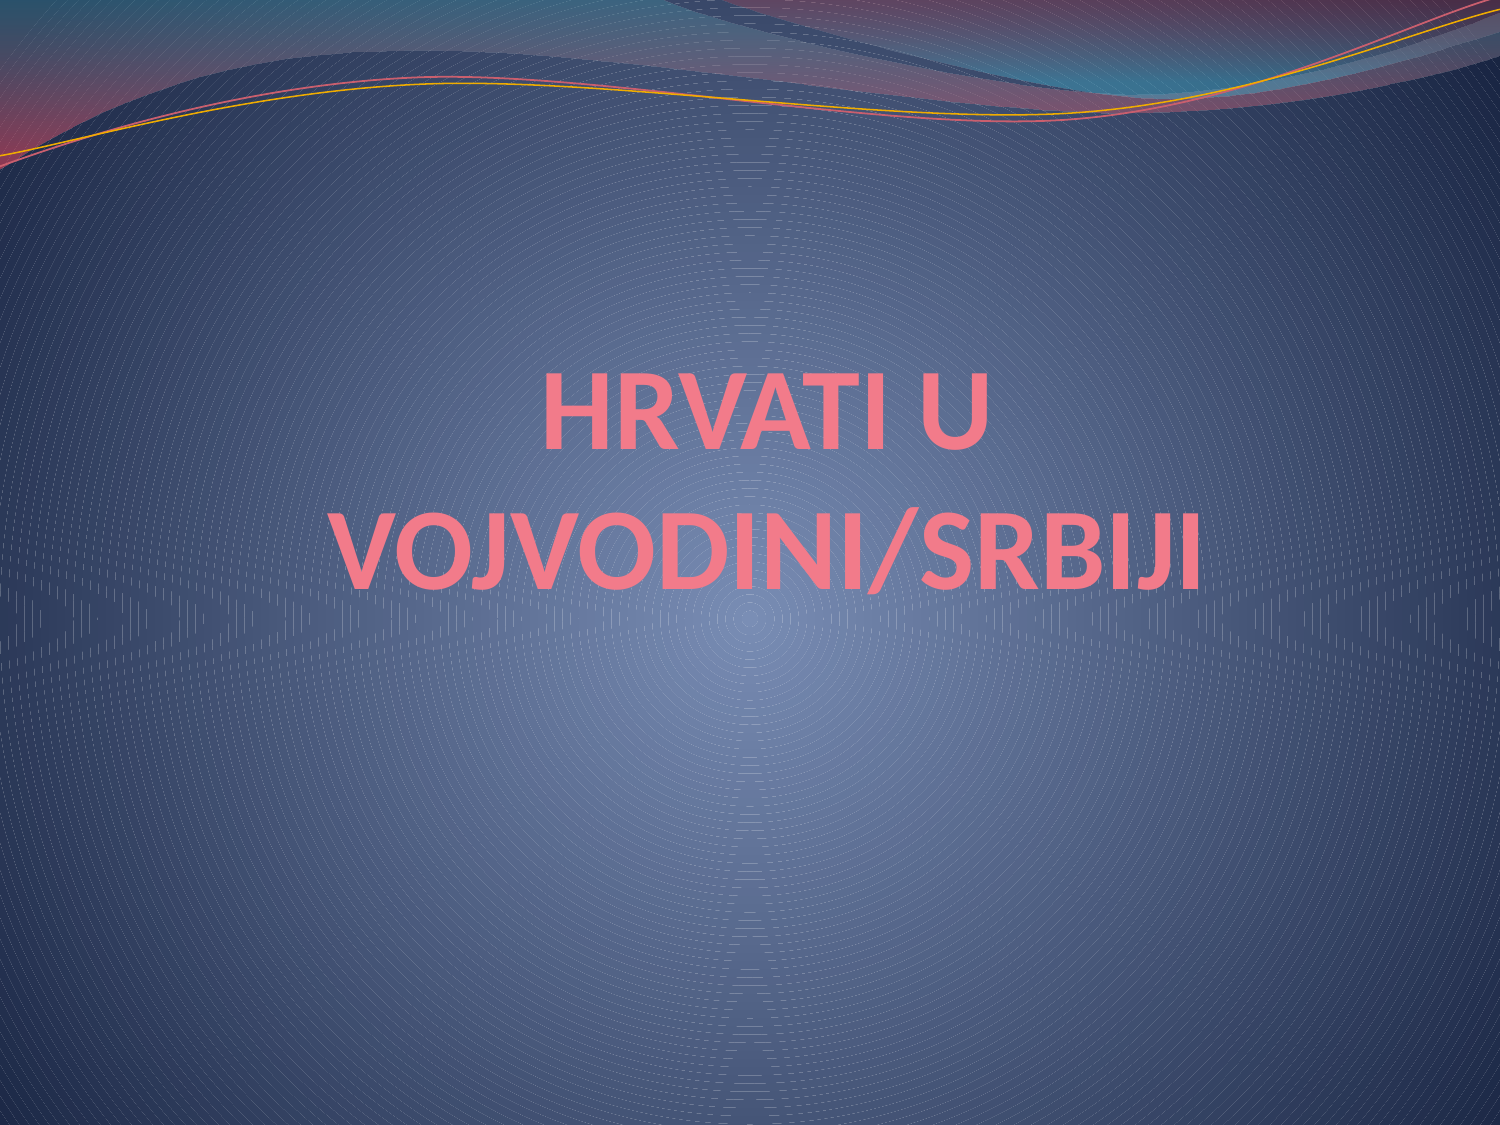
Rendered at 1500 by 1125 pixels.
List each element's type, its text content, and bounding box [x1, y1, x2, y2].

title HRVATI U VOJVODINI/SRBIJI [125, 312, 1413, 613]
